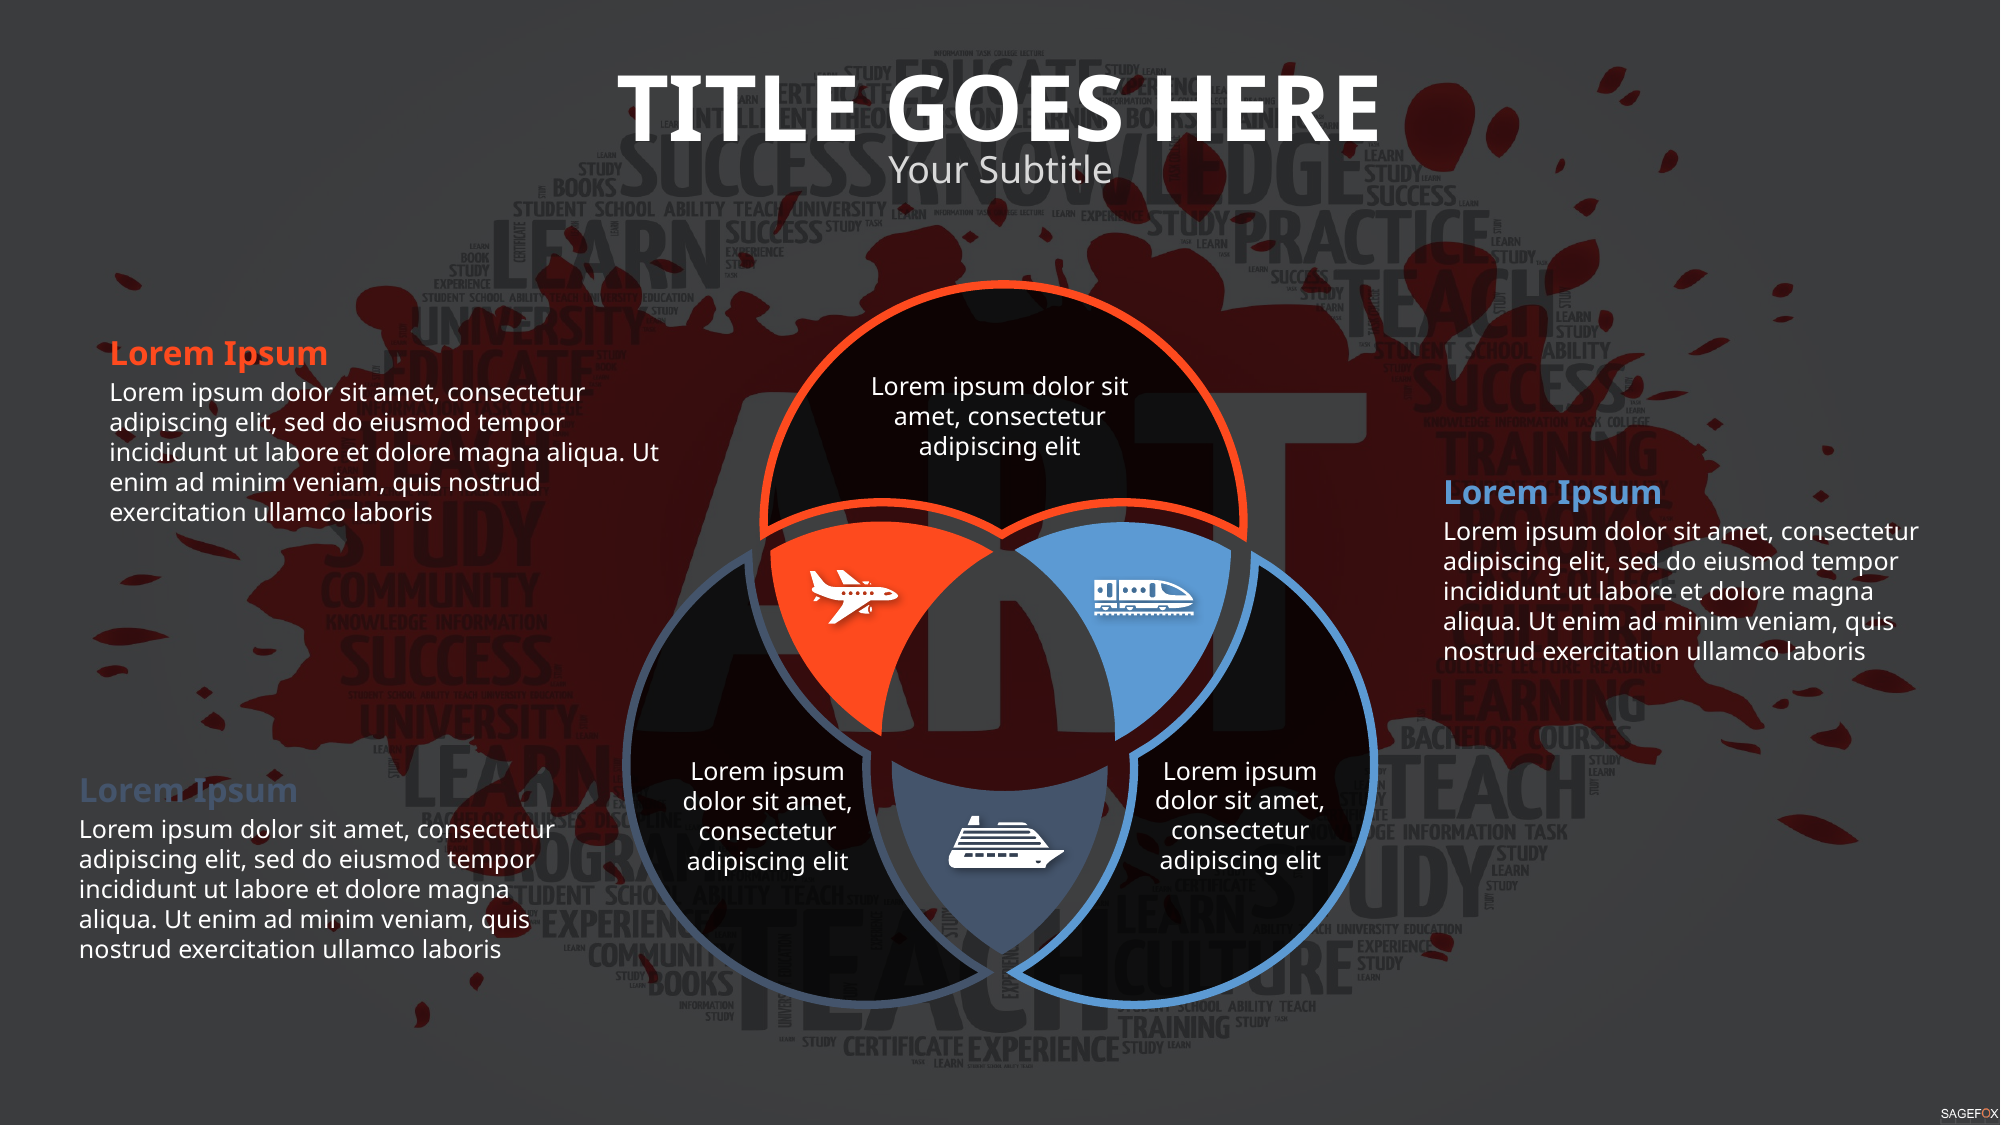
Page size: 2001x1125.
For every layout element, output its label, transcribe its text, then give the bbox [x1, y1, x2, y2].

text_box [997, 822, 1028, 826]
picture [1940, 0, 2001, 1125]
text_box Lorem ipsum dolor sit amet, consectetur adipiscing elit [854, 362, 1146, 468]
text_box Lorem ipsum dolor sit amet, consectetur adipiscing elit [661, 748, 875, 883]
text_box Lorem Ipsum Lorem ipsum dolor sit amet, consectetur adipiscing elit, sed do eiusmod tempor incididunt ut labore et dolore magna aliqua. Ut enim ad minim veniam, quis nostrud exercitation ullamco laboris [64, 761, 592, 971]
text_box [1094, 603, 1194, 616]
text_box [548, 42, 1452, 199]
text_box Lorem Ipsum Lorem ipsum dolor sit amet, consectetur adipiscing elit, sed do eiusmod tempor incididunt ut labore et dolore magna aliqua. Ut enim ad minim veniam, quis nostrud exercitation ullamco laboris [1428, 463, 1960, 673]
text_box Lorem Ipsum Lorem ipsum dolor sit amet, consectetur adipiscing elit, sed do eiusmod tempor incididunt ut labore et dolore magna aliqua. Ut enim ad minim veniam, quis nostrud exercitation ullamco laboris [94, 324, 698, 534]
text_box [769, 520, 996, 739]
text_box [953, 828, 1049, 848]
text_box [967, 815, 980, 826]
text_box [1094, 579, 1117, 601]
text_box [1146, 556, 1376, 877]
text_box [890, 758, 1109, 956]
text_box [948, 850, 1064, 868]
text_box [1012, 770, 1345, 1006]
text_box [625, 554, 989, 1006]
text_box [1119, 579, 1194, 601]
text_box Lorem ipsum dolor sit amet, consectetur adipiscing elit [1133, 747, 1348, 883]
text_box [1012, 521, 1232, 743]
text_box [809, 571, 899, 624]
text_box [836, 570, 861, 585]
text_box [762, 283, 1245, 537]
